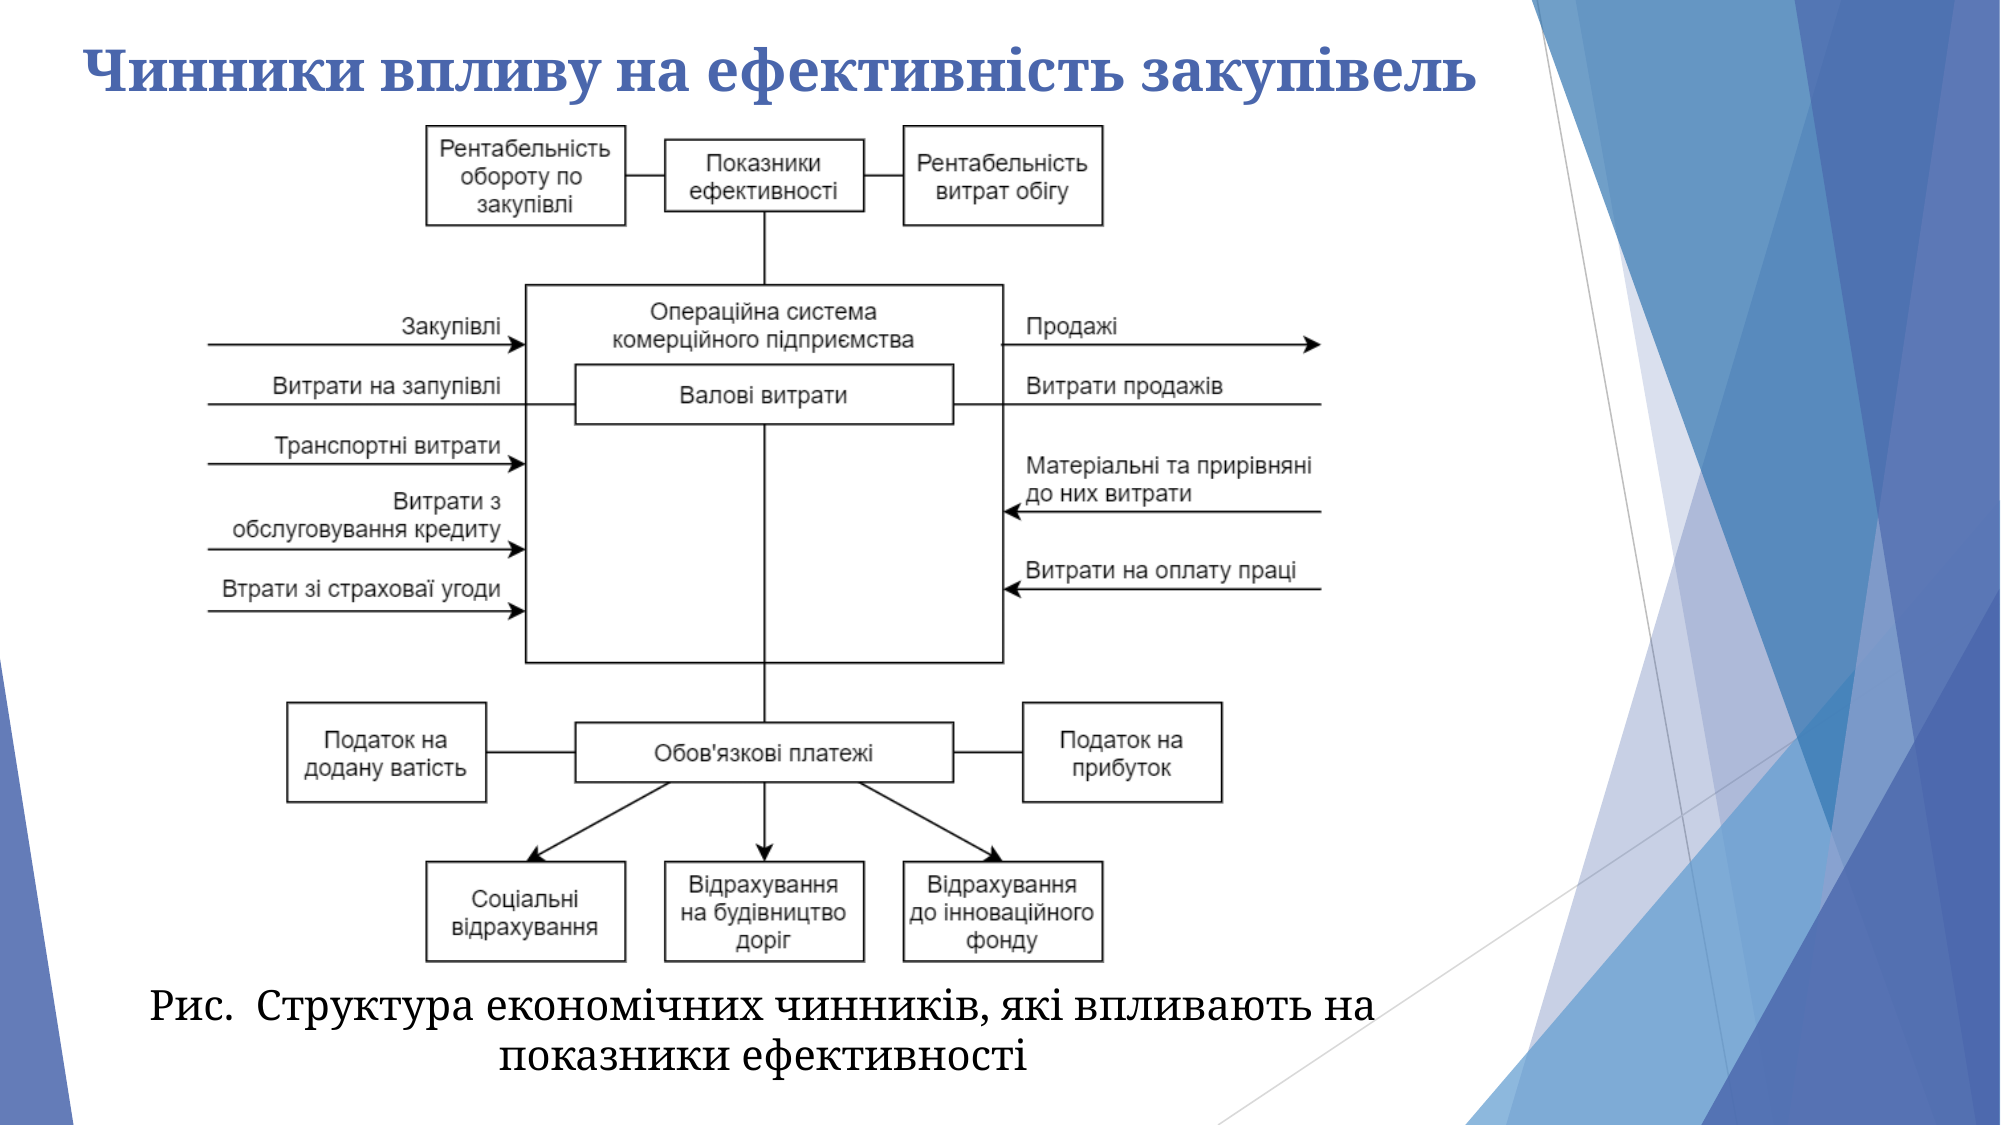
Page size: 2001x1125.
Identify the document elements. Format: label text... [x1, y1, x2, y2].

text_box Рис. Структура економічних чинників, які впливають на показники ефективності [46, 971, 1480, 1087]
picture [187, 125, 1339, 963]
title Чинники впливу на ефективність закупівель [67, 26, 1606, 126]
